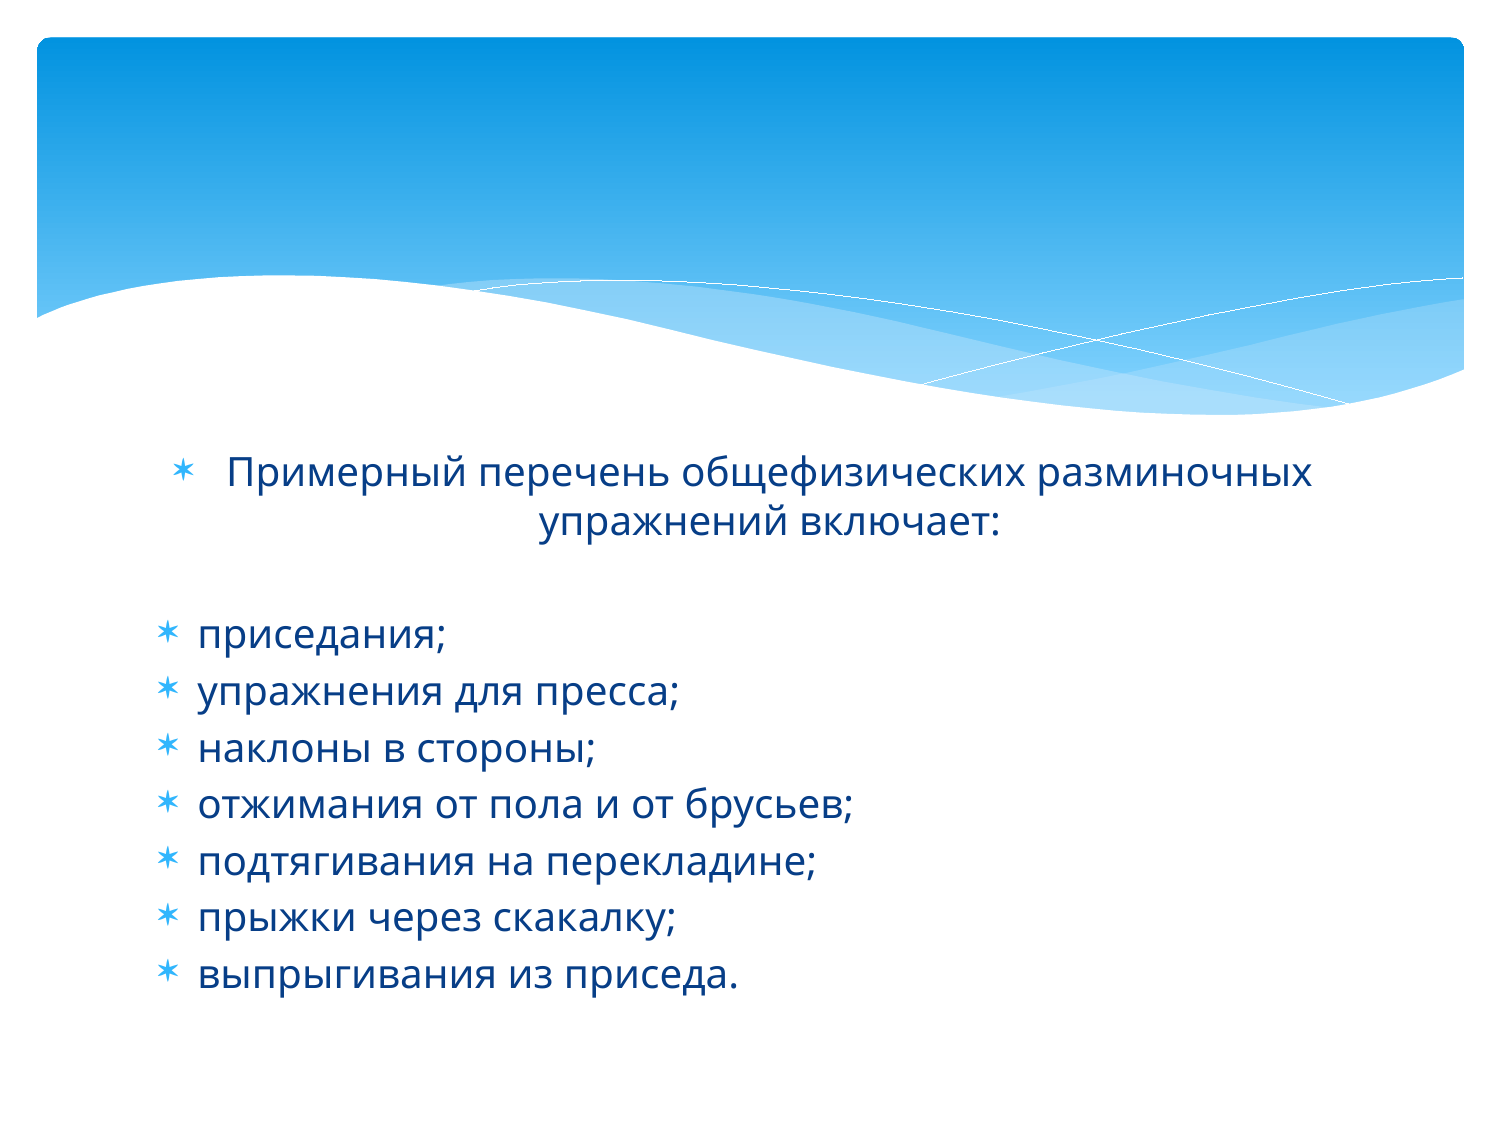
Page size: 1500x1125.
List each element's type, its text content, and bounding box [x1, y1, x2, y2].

list Примерный перечень общефизических разминочных упражнений включает: приседания; упражнения для пресса; наклоны в стороны; отжимания от пола и от брусьев; подтягивания на перекладине; прыжки через скакалку; выпрыгивания из приседа. [143, 438, 1359, 1005]
